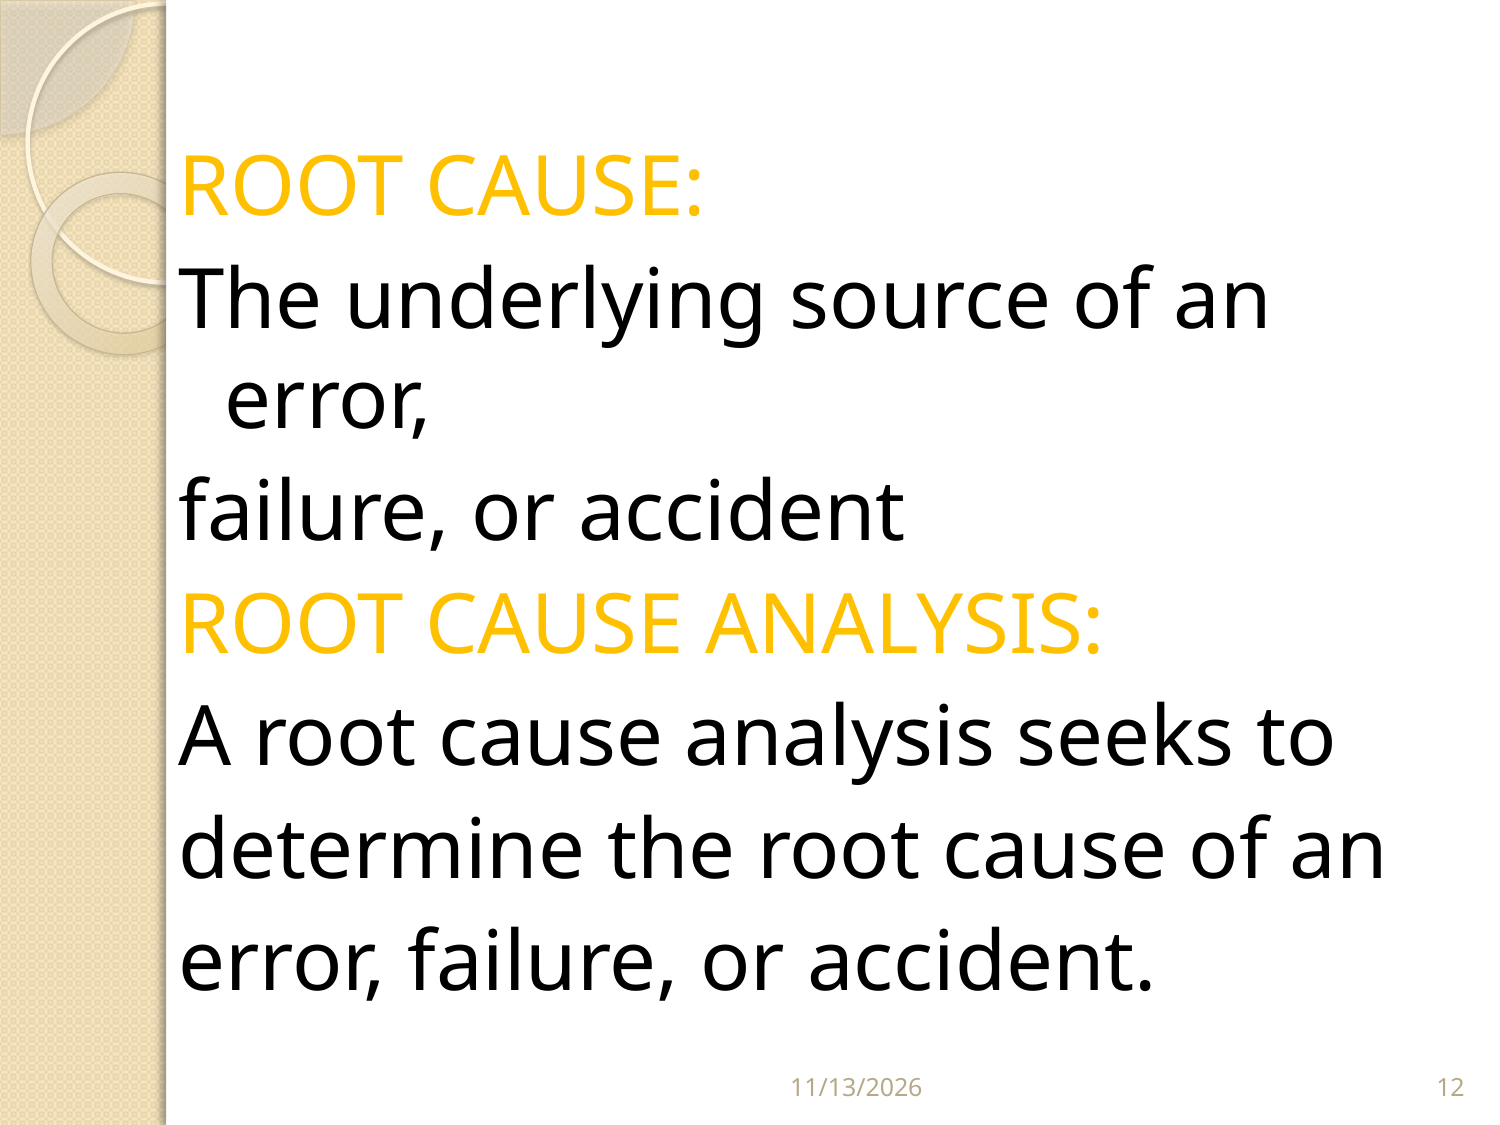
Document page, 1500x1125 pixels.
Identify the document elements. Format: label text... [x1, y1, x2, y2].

list ROOT CAUSE: The underlying source of an error, failure, or accident ROOT CAUSE ANALYSIS: A root cause analysis seeks to determine the root cause of an error, failure, or accident. [150, 125, 1488, 975]
slide_number 12 [1413, 1034, 1488, 1113]
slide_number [587, 1034, 938, 1113]
